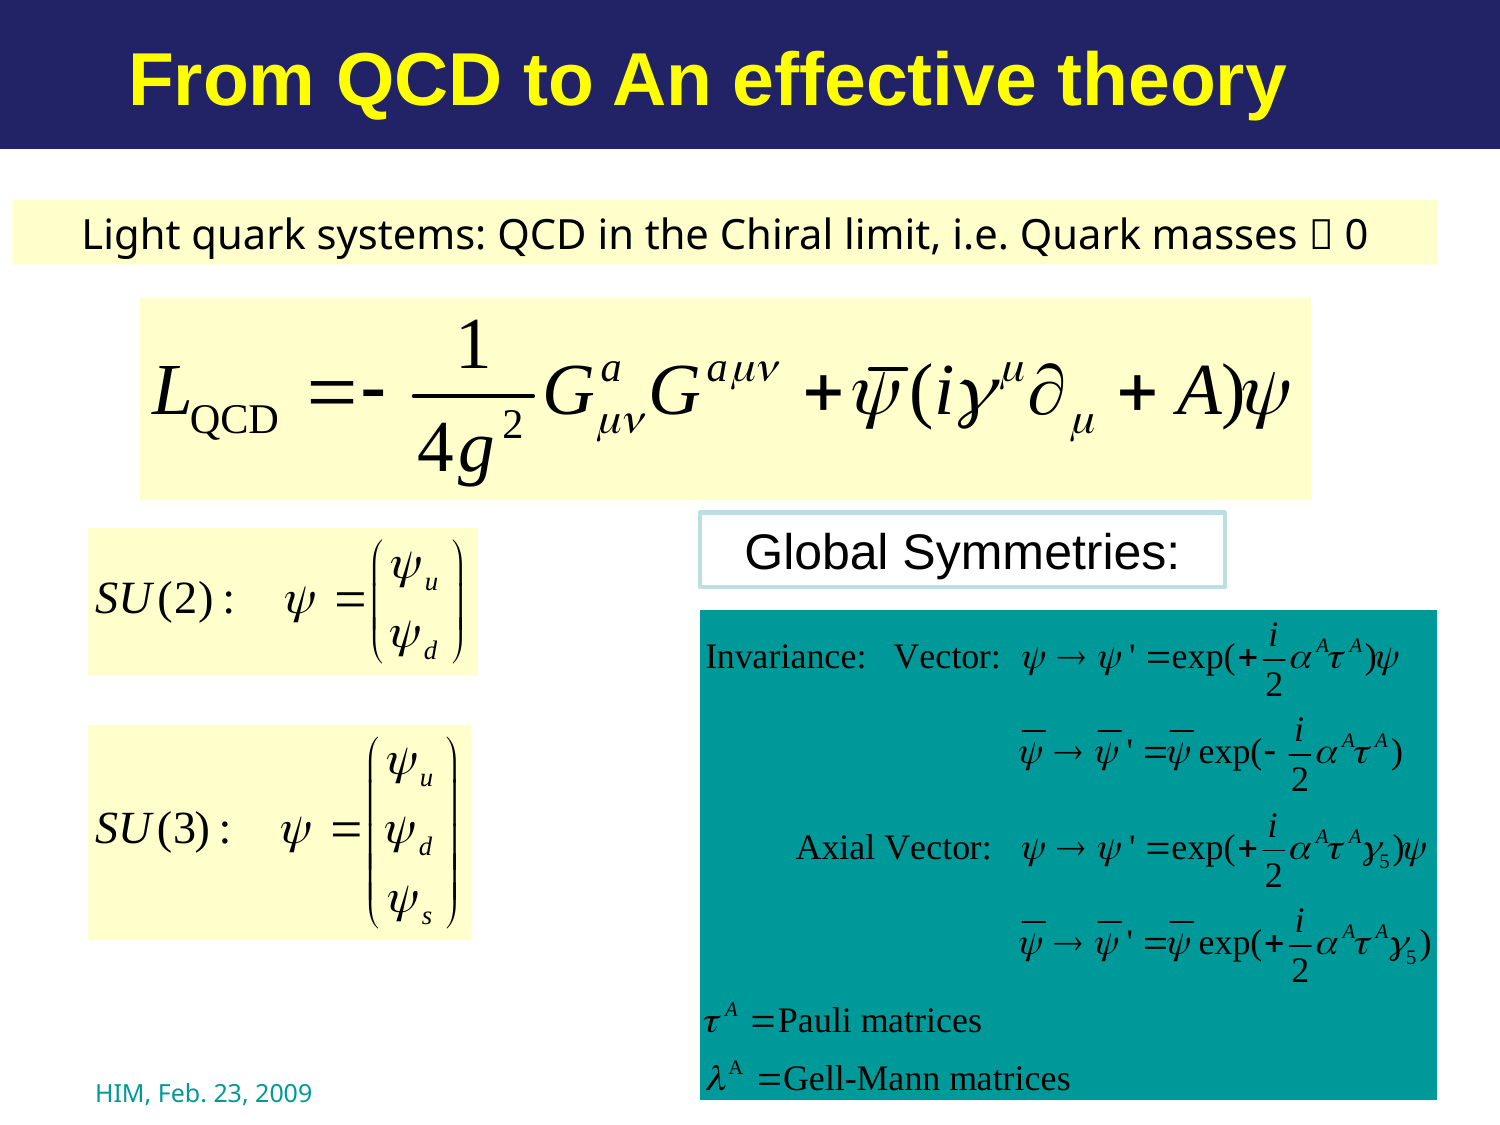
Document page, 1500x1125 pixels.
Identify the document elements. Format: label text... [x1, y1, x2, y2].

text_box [139, 298, 1312, 501]
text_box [0, 0, 1500, 150]
footer HIM, Feb. 23, 2009 [0, 1070, 408, 1125]
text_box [87, 528, 478, 676]
text_box Global Symmetries: [698, 510, 1227, 589]
text_box Light quark systems: QCD in the Chiral limit, i.e. Quark masses  0 [12, 200, 1438, 265]
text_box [699, 609, 1438, 1101]
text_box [87, 724, 472, 941]
